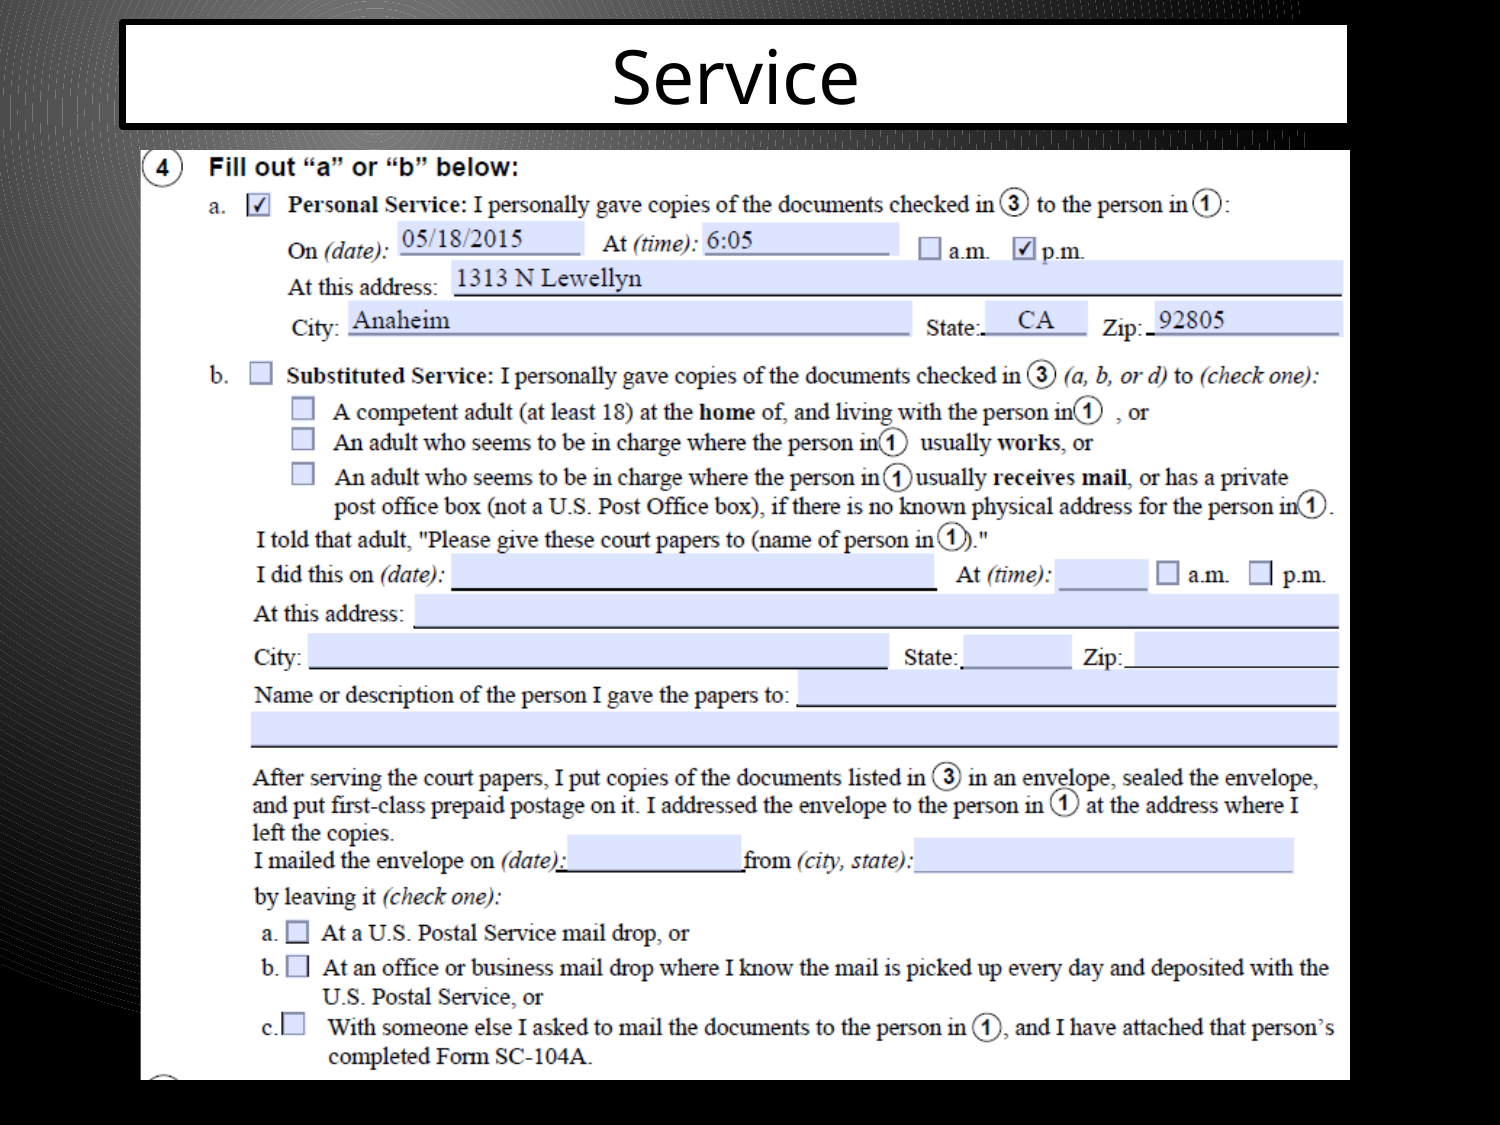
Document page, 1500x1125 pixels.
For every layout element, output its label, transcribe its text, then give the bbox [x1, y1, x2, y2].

text_box Service [119, 19, 1353, 130]
picture [140, 150, 1351, 1080]
